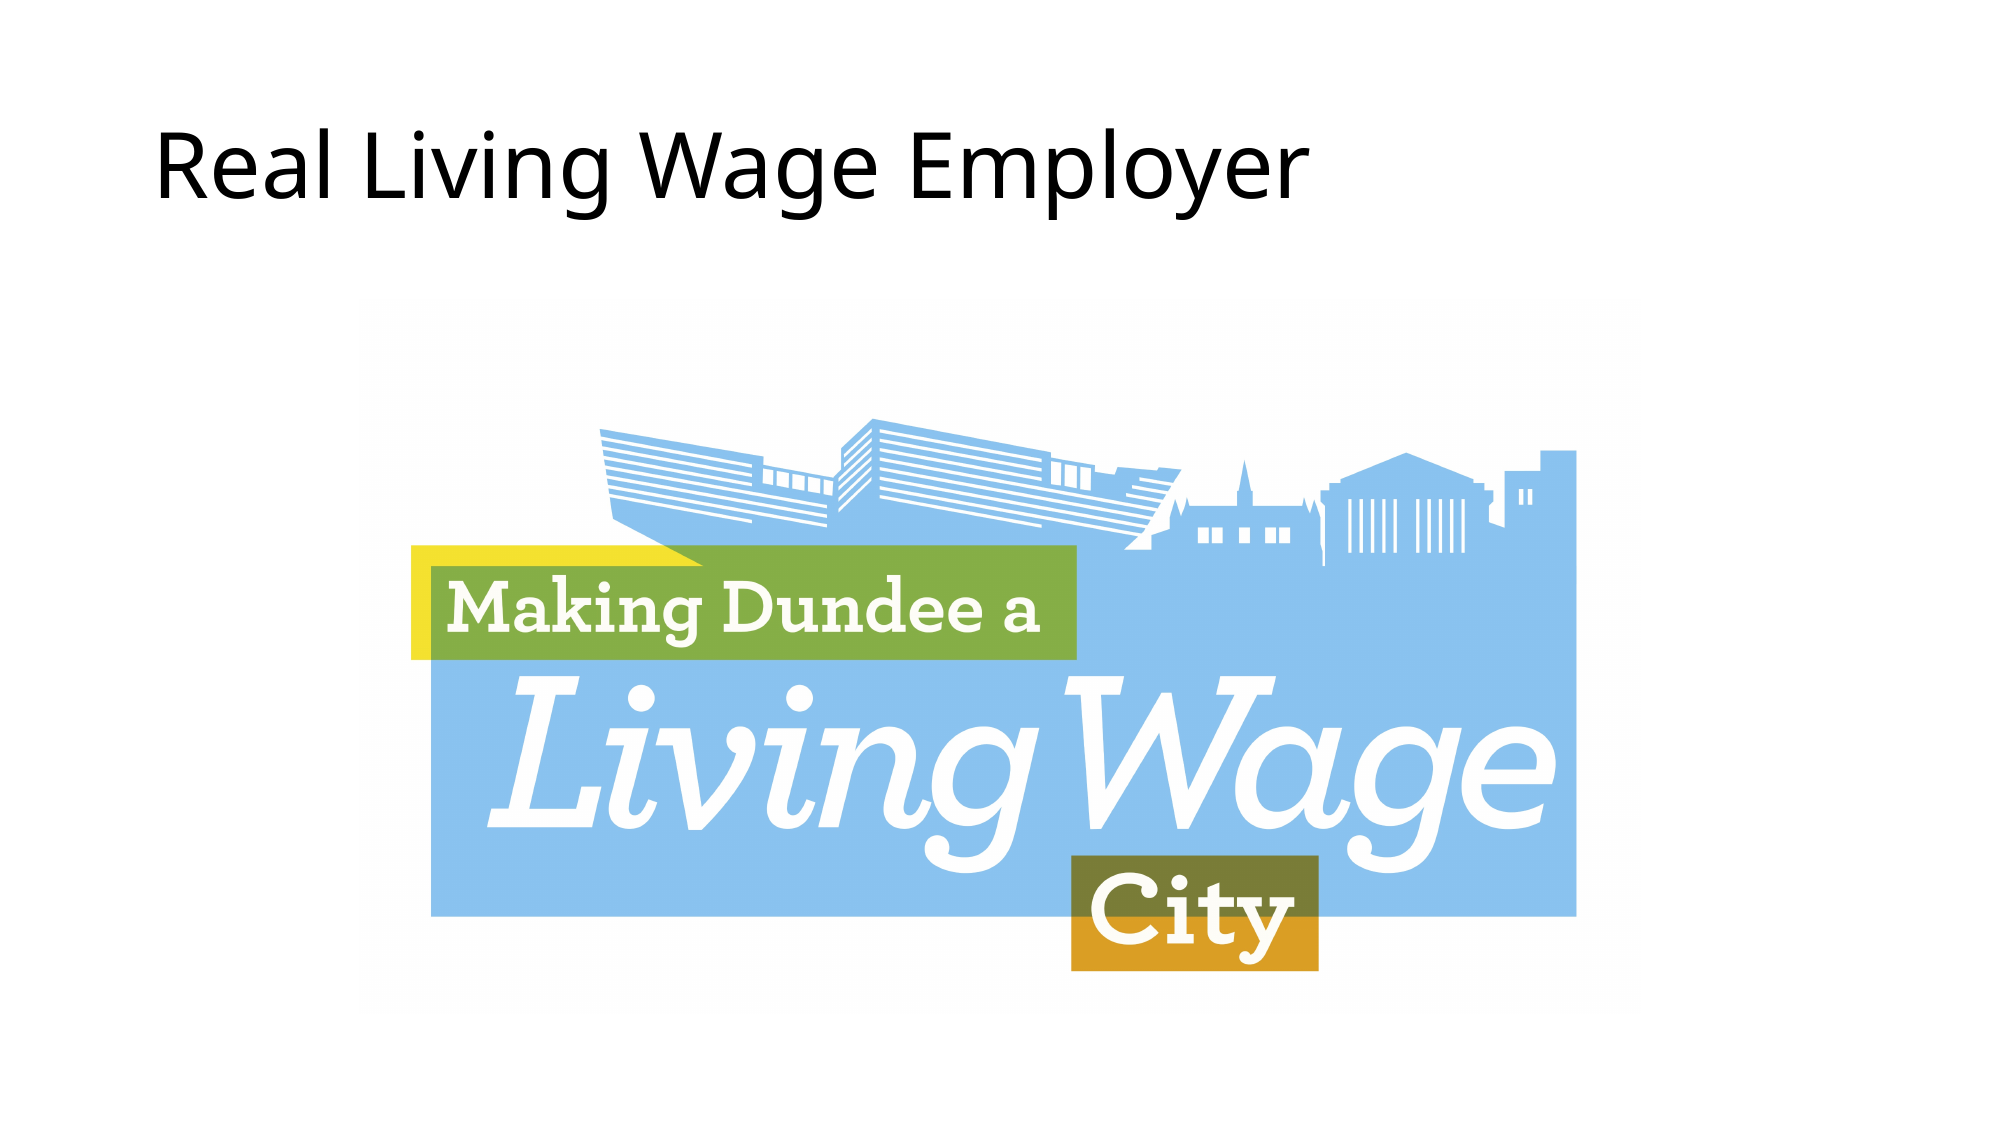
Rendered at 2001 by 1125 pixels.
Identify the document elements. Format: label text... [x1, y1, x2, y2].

title Real Living Wage Employer [137, 59, 1863, 278]
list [359, 298, 1641, 1014]
